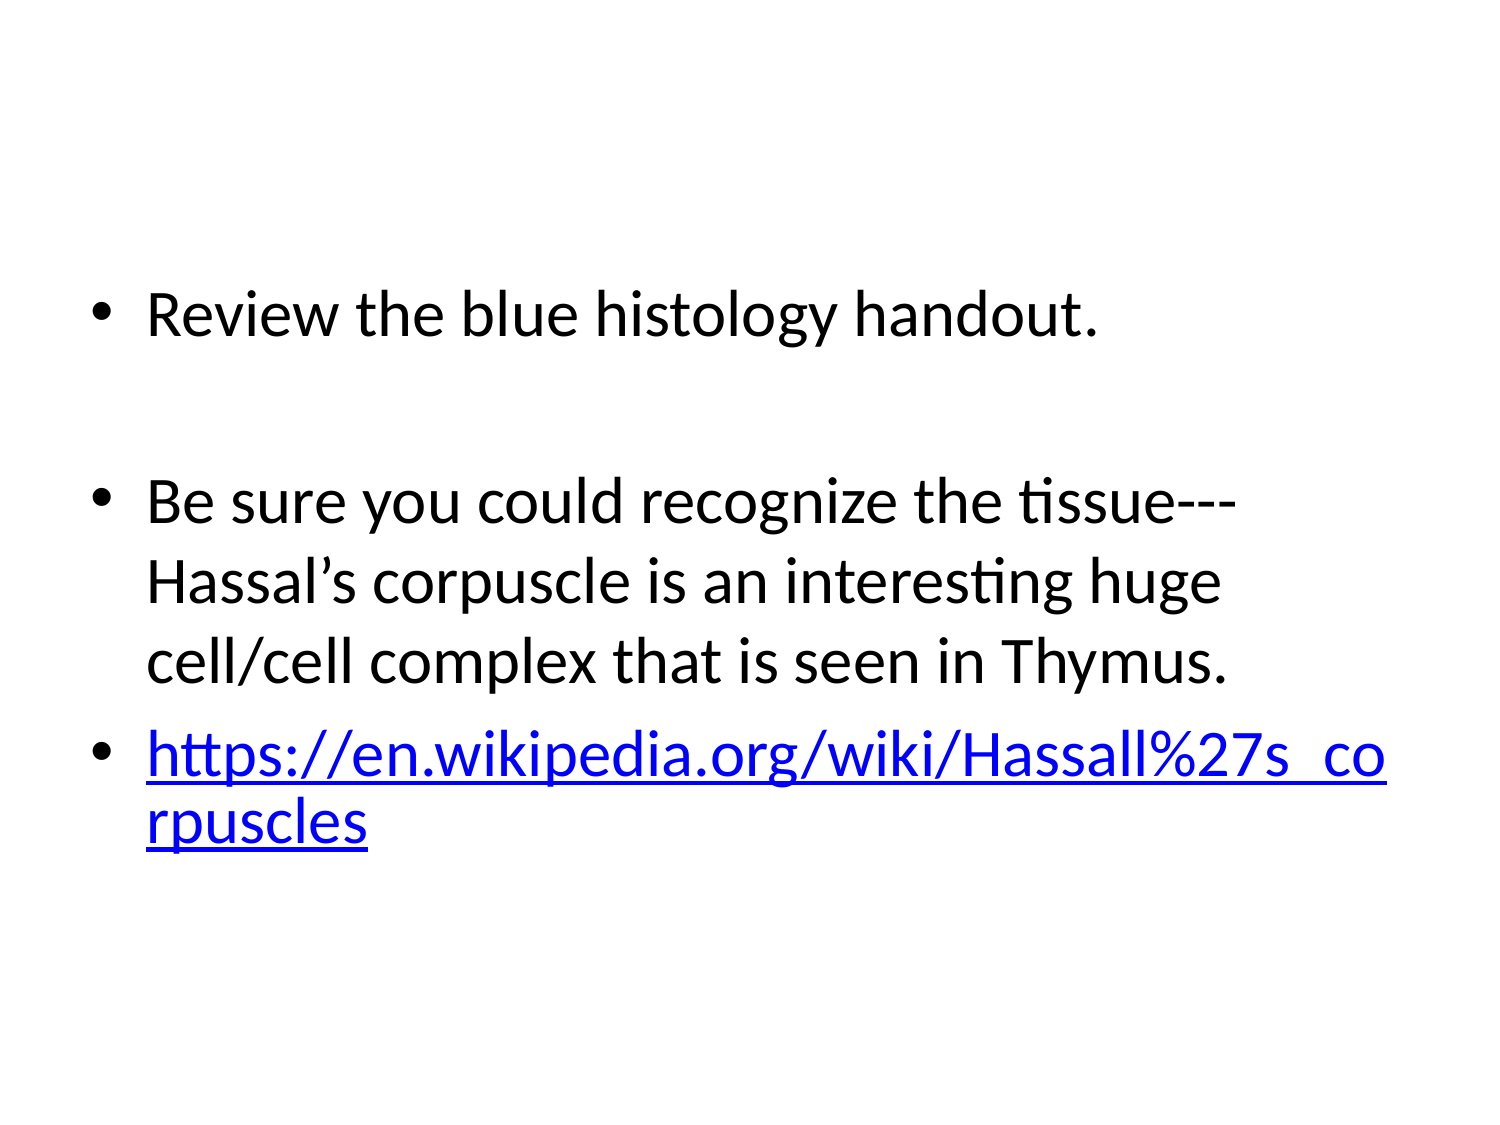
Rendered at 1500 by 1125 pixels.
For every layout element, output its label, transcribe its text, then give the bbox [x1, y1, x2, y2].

list Review the blue histology handout. Be sure you could recognize the tissue---Hassal’s corpuscle is an interesting huge cell/cell complex that is seen in Thymus. https://en.wikipedia.org/wiki/Hassall%27s_corpuscles [75, 262, 1425, 1005]
